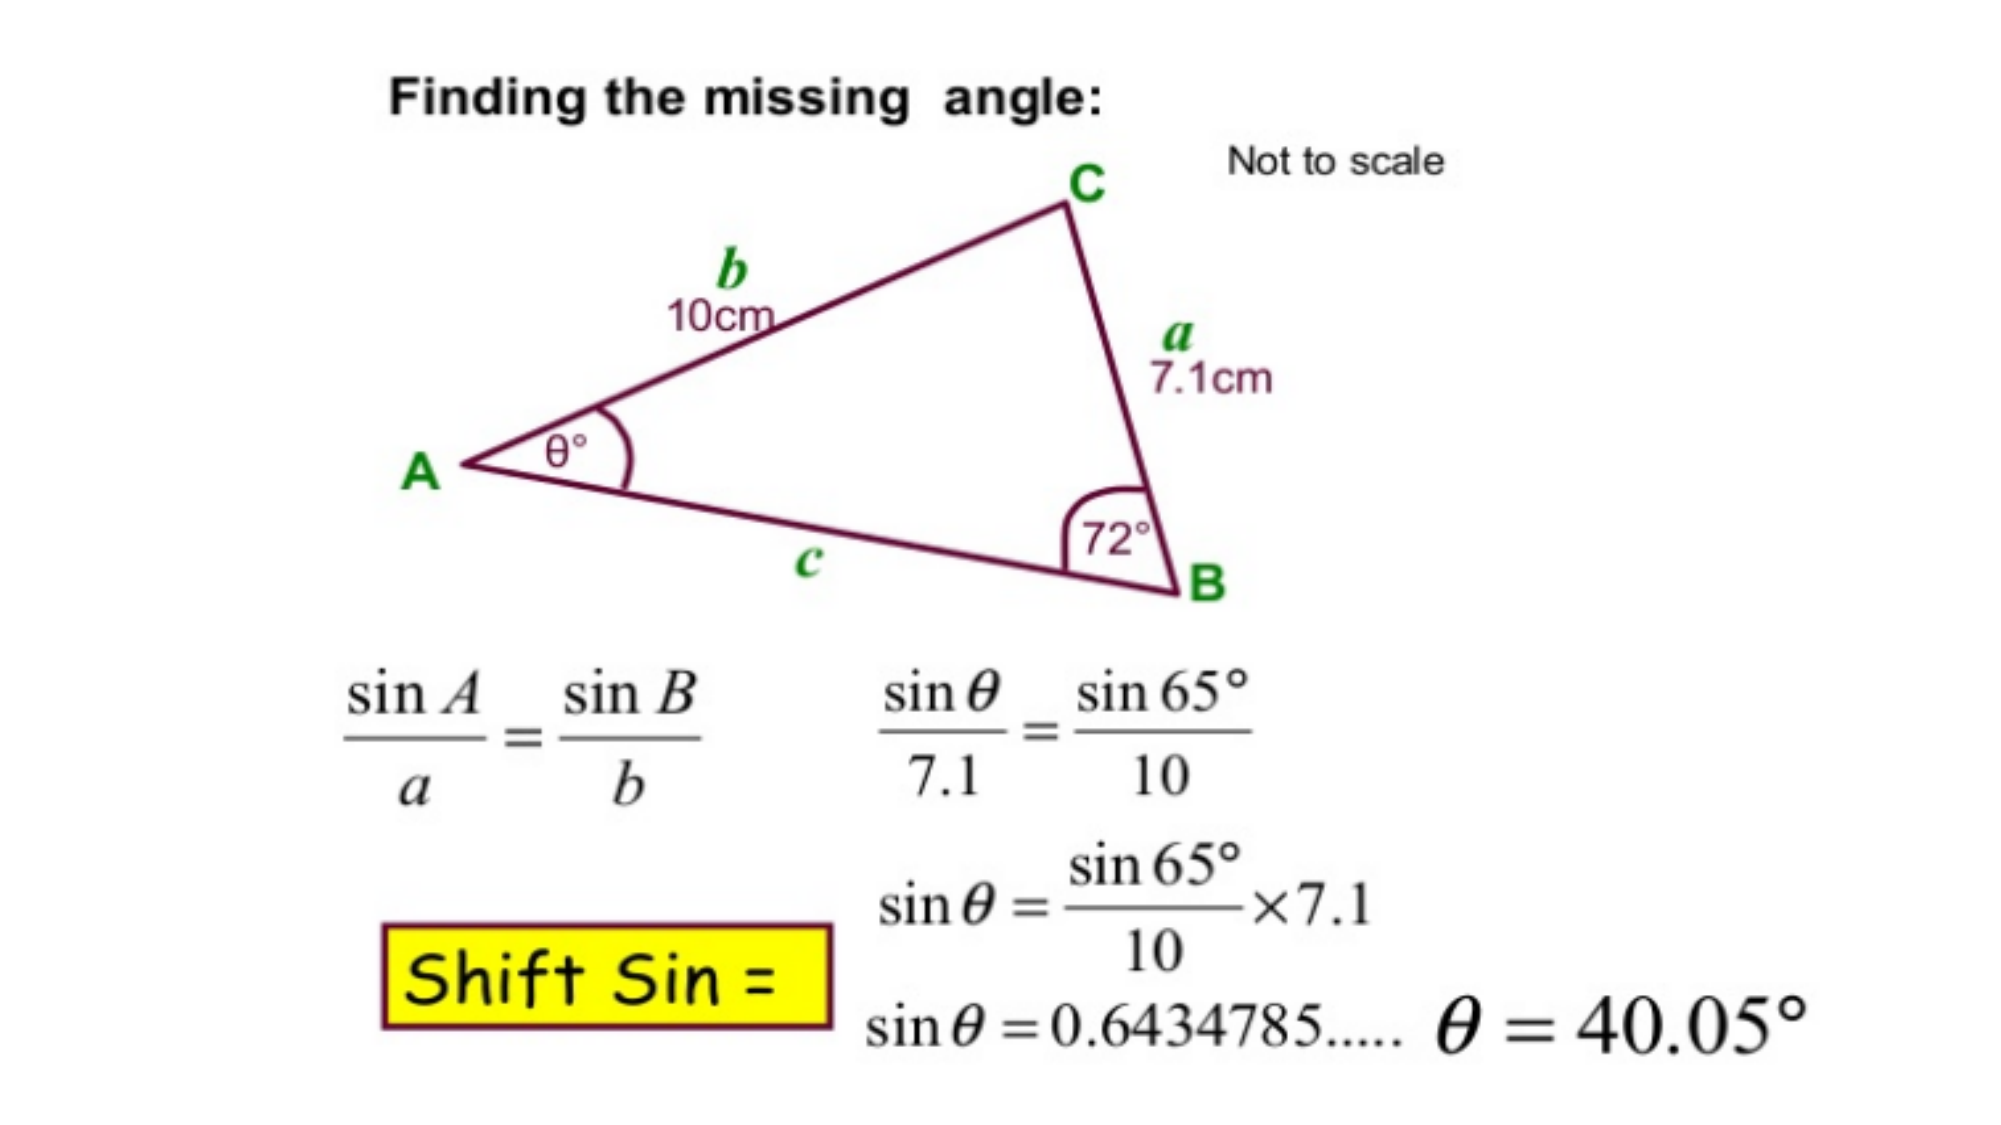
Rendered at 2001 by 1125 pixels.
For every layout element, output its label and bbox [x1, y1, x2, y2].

picture [196, 0, 1822, 1125]
